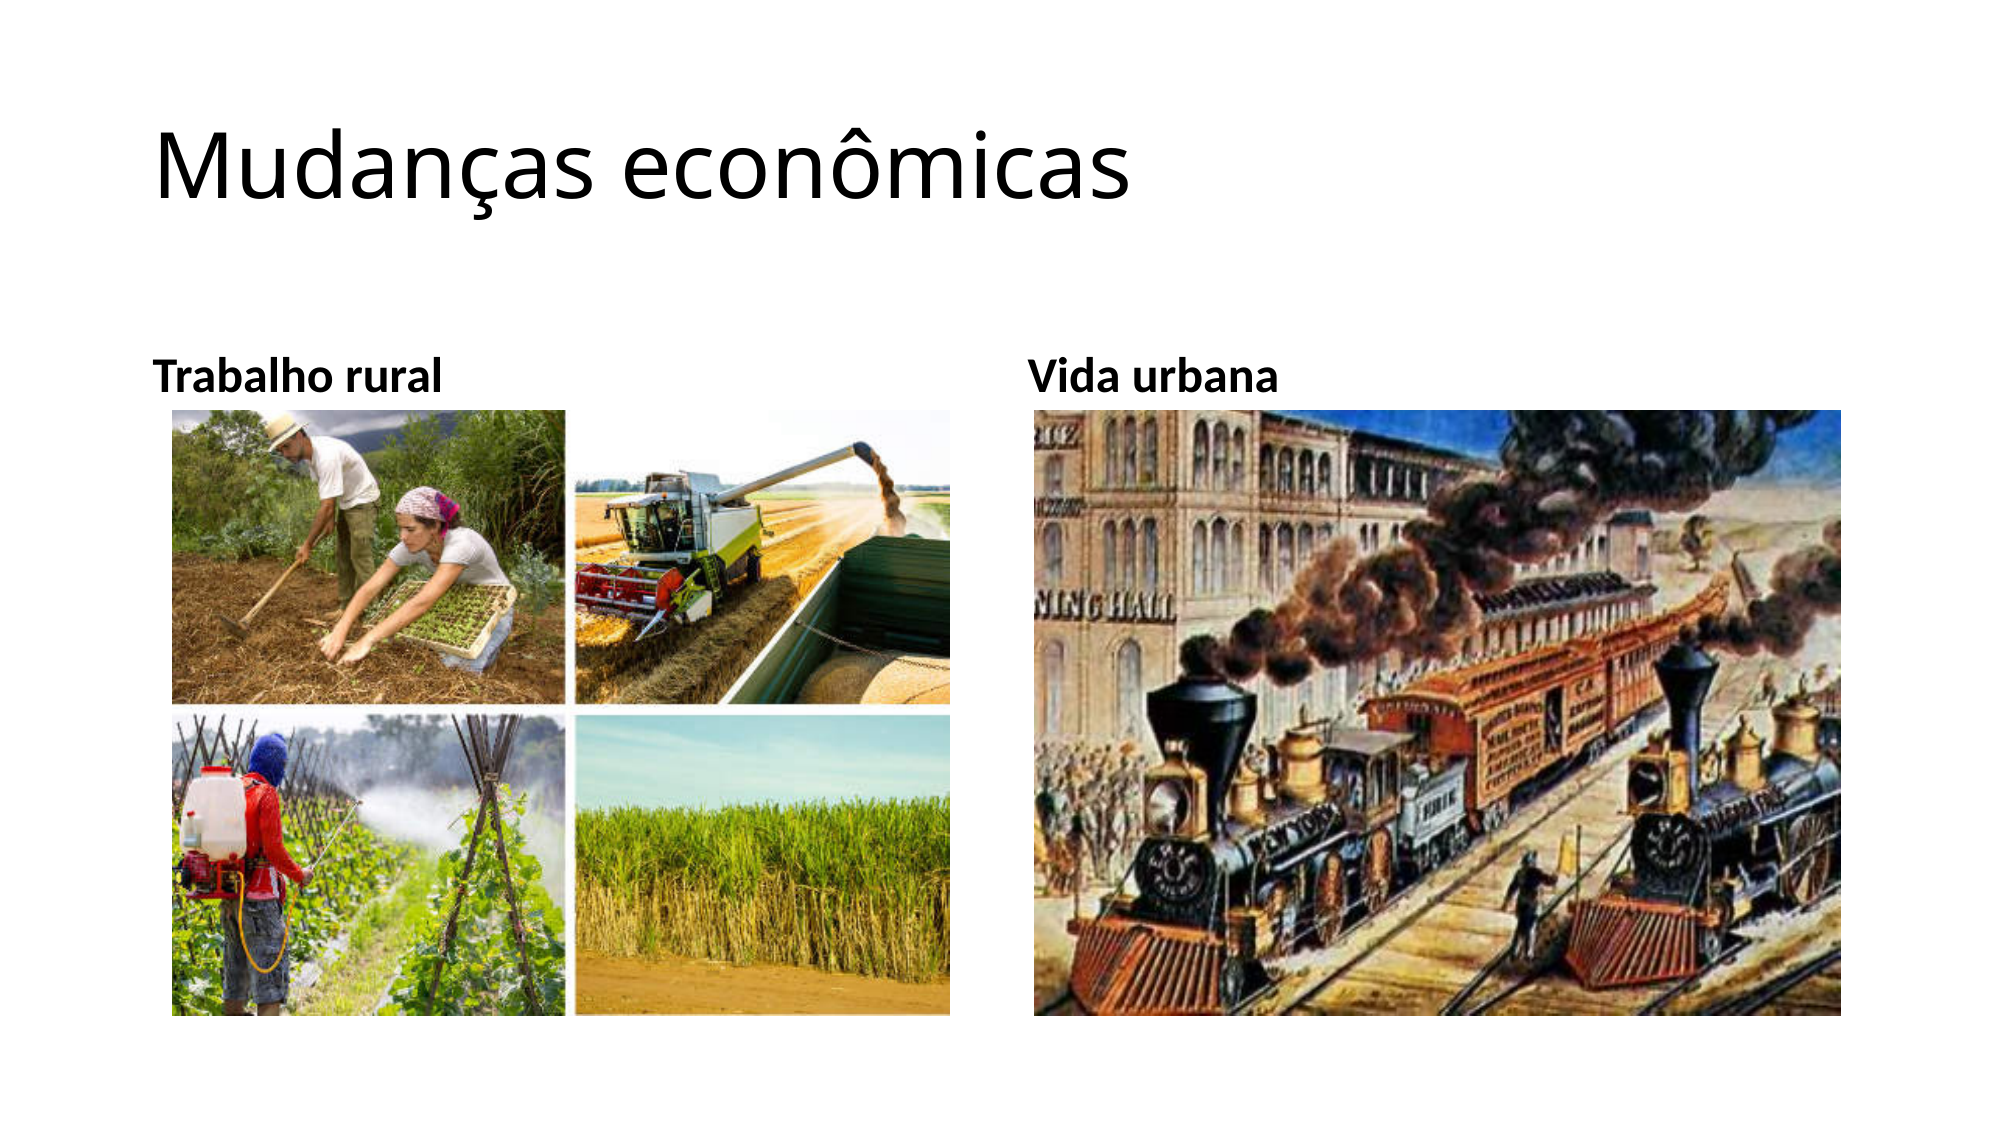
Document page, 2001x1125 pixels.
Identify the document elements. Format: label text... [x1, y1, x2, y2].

title Mudanças econômicas [137, 59, 1863, 278]
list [172, 410, 950, 1016]
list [1034, 410, 1841, 1016]
list Trabalho rural [137, 275, 984, 411]
list Vida urbana [1012, 275, 1863, 411]
